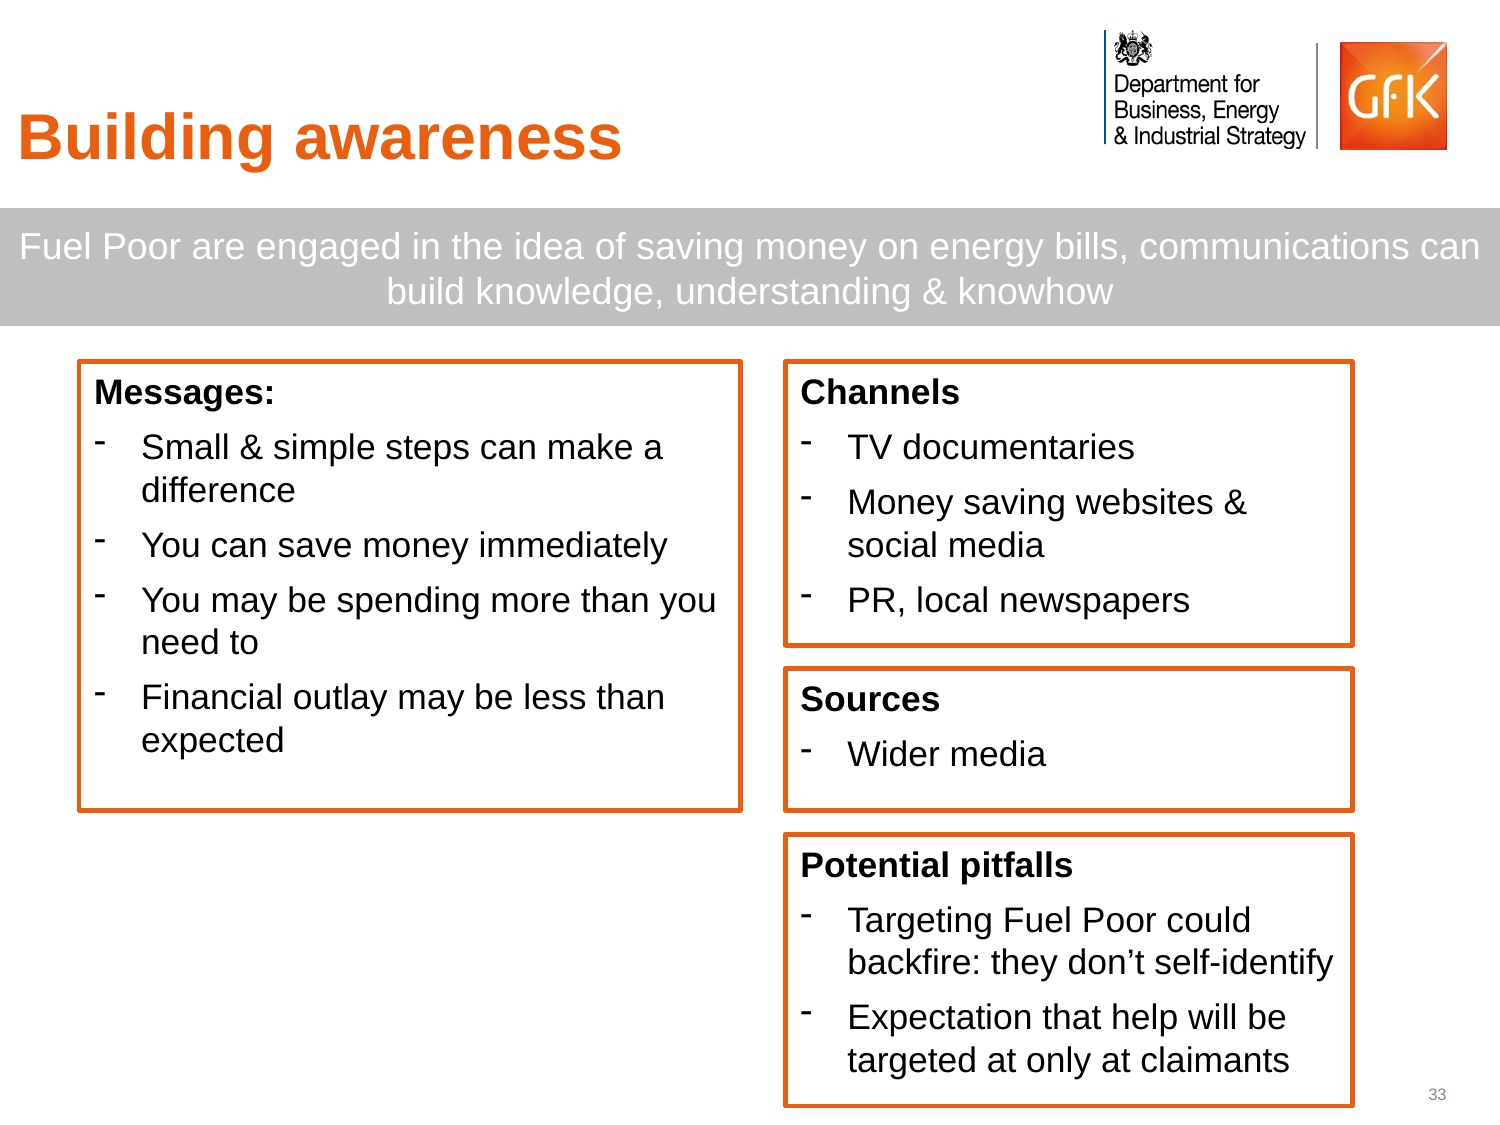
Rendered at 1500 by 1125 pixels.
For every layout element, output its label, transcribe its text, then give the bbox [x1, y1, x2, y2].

text_box Messages: Small & simple steps can make a difference You can save money immediately You may be spending more than you need to Financial outlay may be less than expected [77, 360, 743, 813]
text_box Channels TV documentaries Money saving websites & social media PR, local newspapers [783, 360, 1354, 647]
picture [1340, 42, 1447, 150]
text_box Potential pitfalls Targeting Fuel Poor could backfire: they don’t self-identify Expectation that help will be targeted at only at claimants [783, 832, 1354, 1108]
picture [1104, 30, 1306, 149]
text_box Sources Wider media [783, 667, 1354, 813]
text_box Fuel Poor are engaged in the idea of saving money on energy bills, communications can build knowledge, understanding & knowhow [0, 206, 1500, 328]
title Building awareness [17, 66, 1128, 173]
